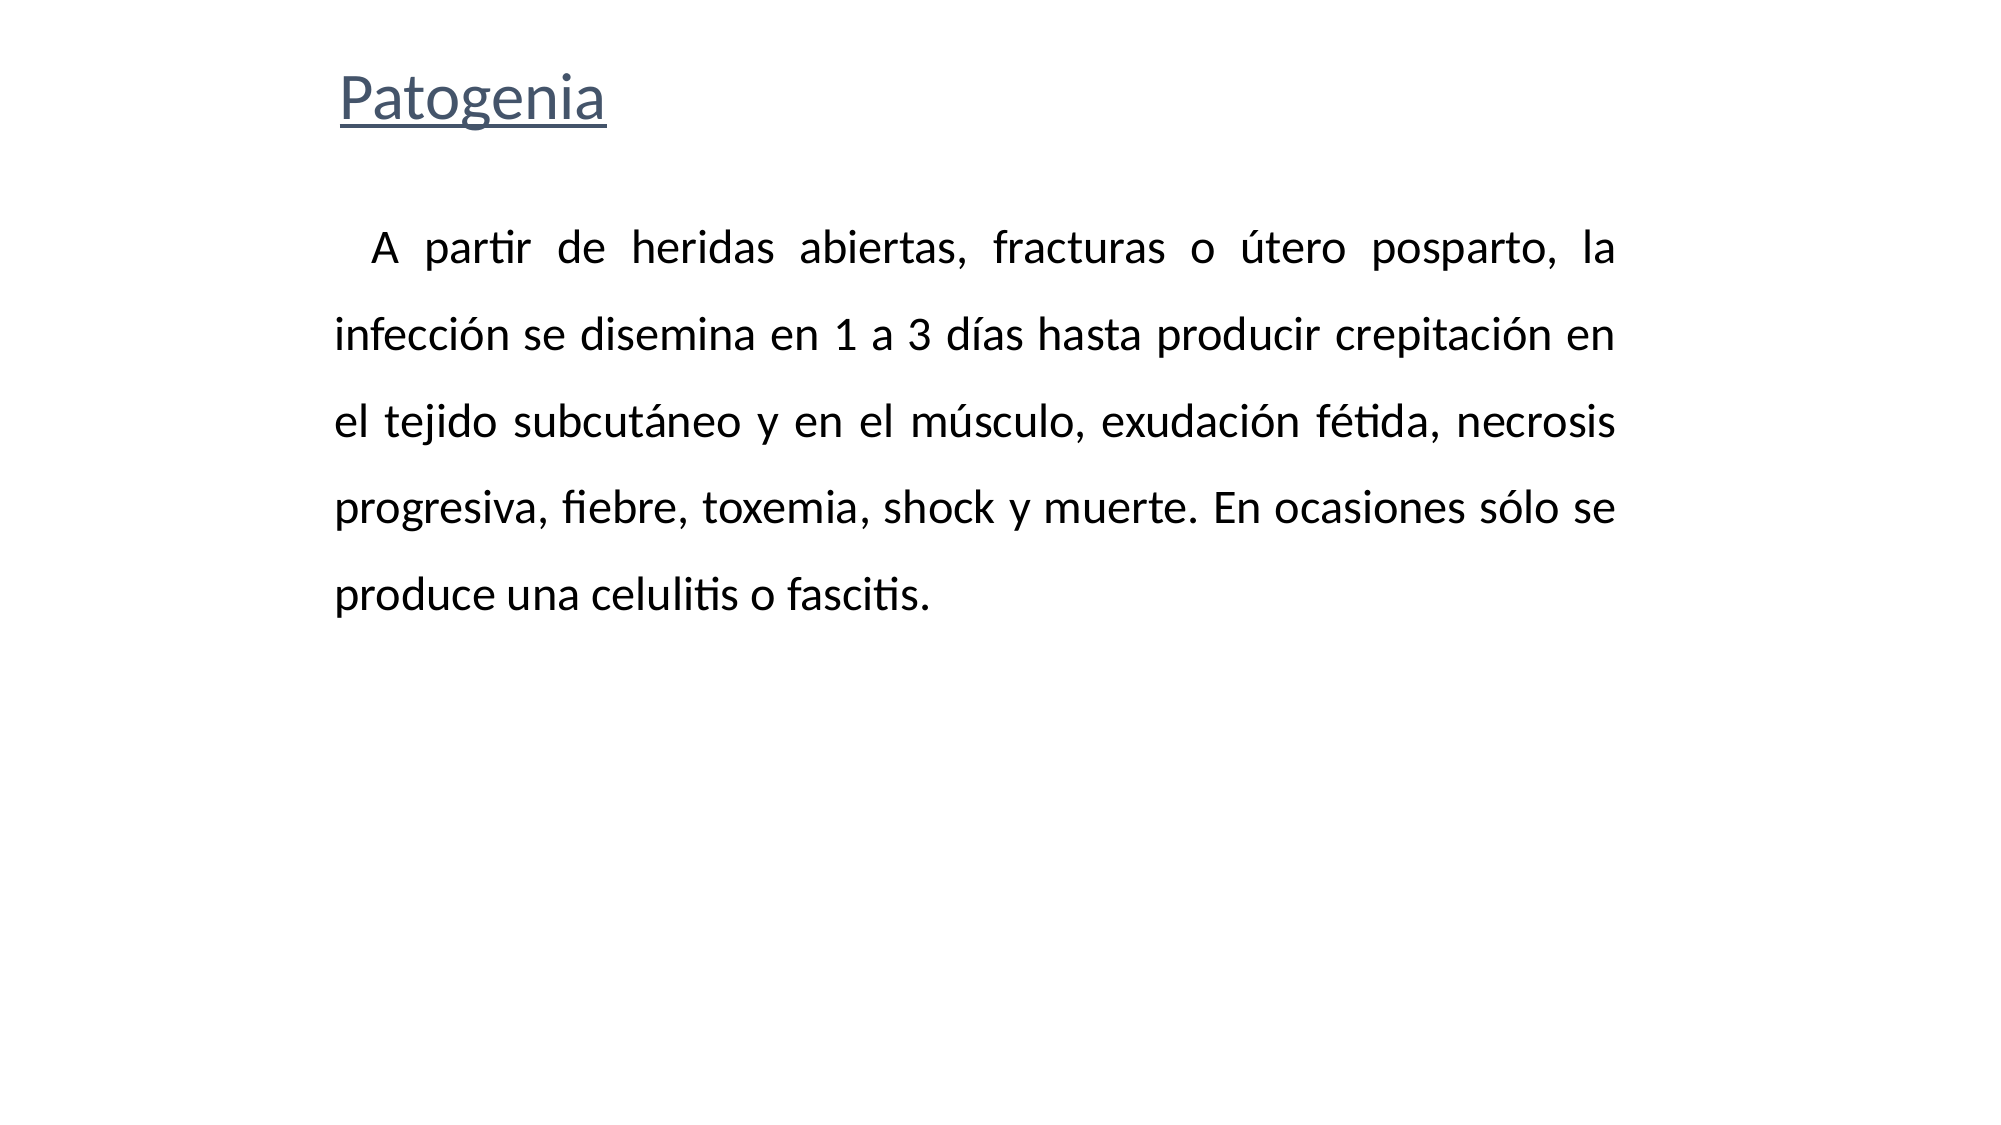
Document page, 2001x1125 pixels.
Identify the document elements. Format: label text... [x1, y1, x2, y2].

text_box Patogenia [324, 45, 1675, 233]
list A partir de heridas abiertas, fracturas o útero posparto, la infección se disemina en 1 a 3 días hasta producir crepitación en el tejido subcutáneo y en el músculo, exudación fétida, necrosis progresiva, fiebre, toxemia, shock y muerte. En ocasiones sólo se produce una celulitis o fascitis. [282, 178, 1633, 633]
